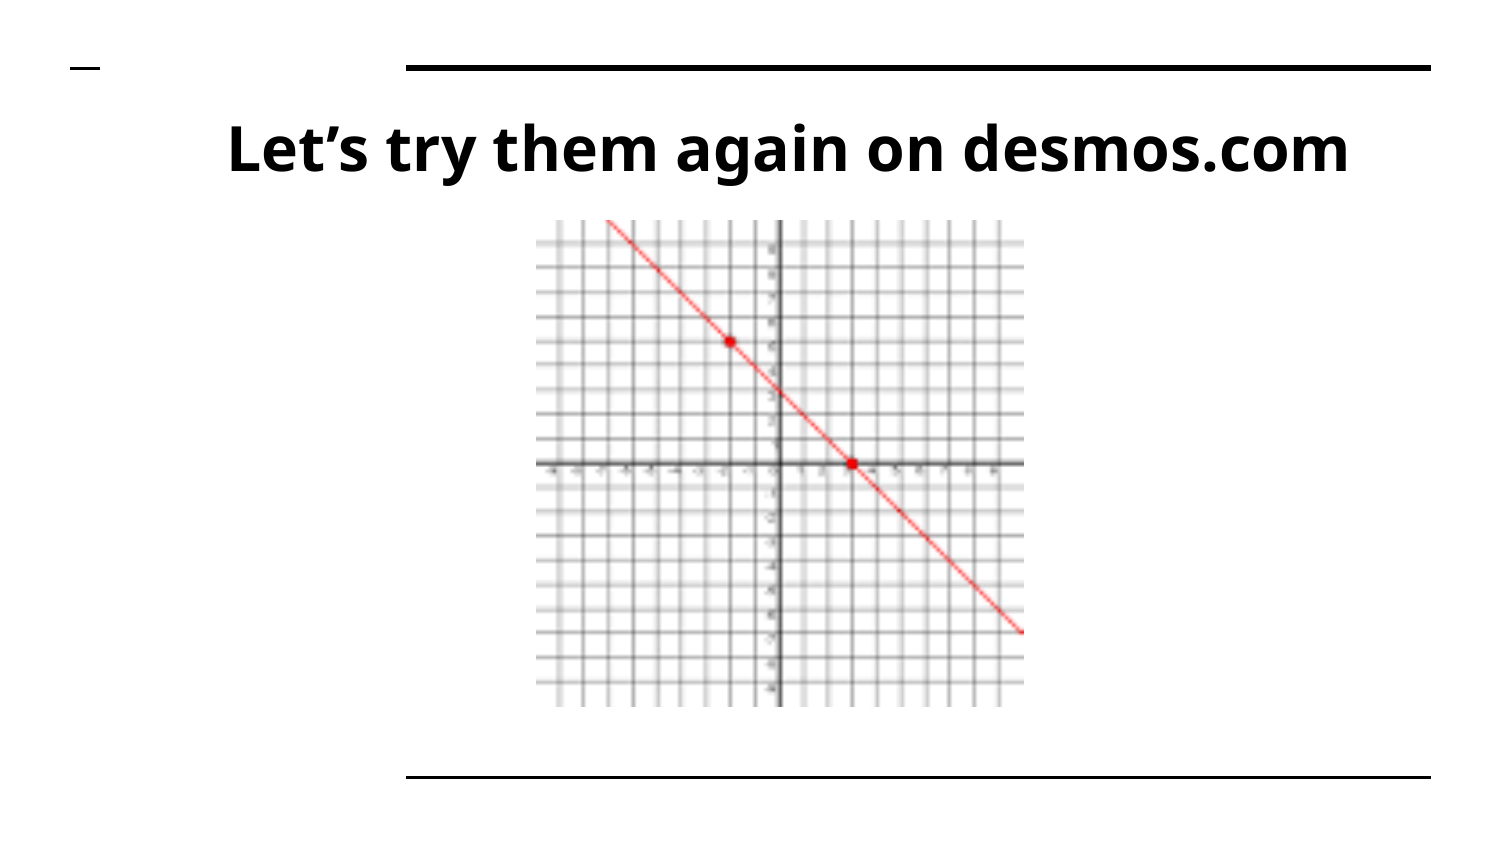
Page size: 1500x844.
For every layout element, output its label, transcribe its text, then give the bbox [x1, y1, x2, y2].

picture [536, 220, 1024, 707]
title Let’s try them again on desmos.com [211, 94, 1431, 199]
